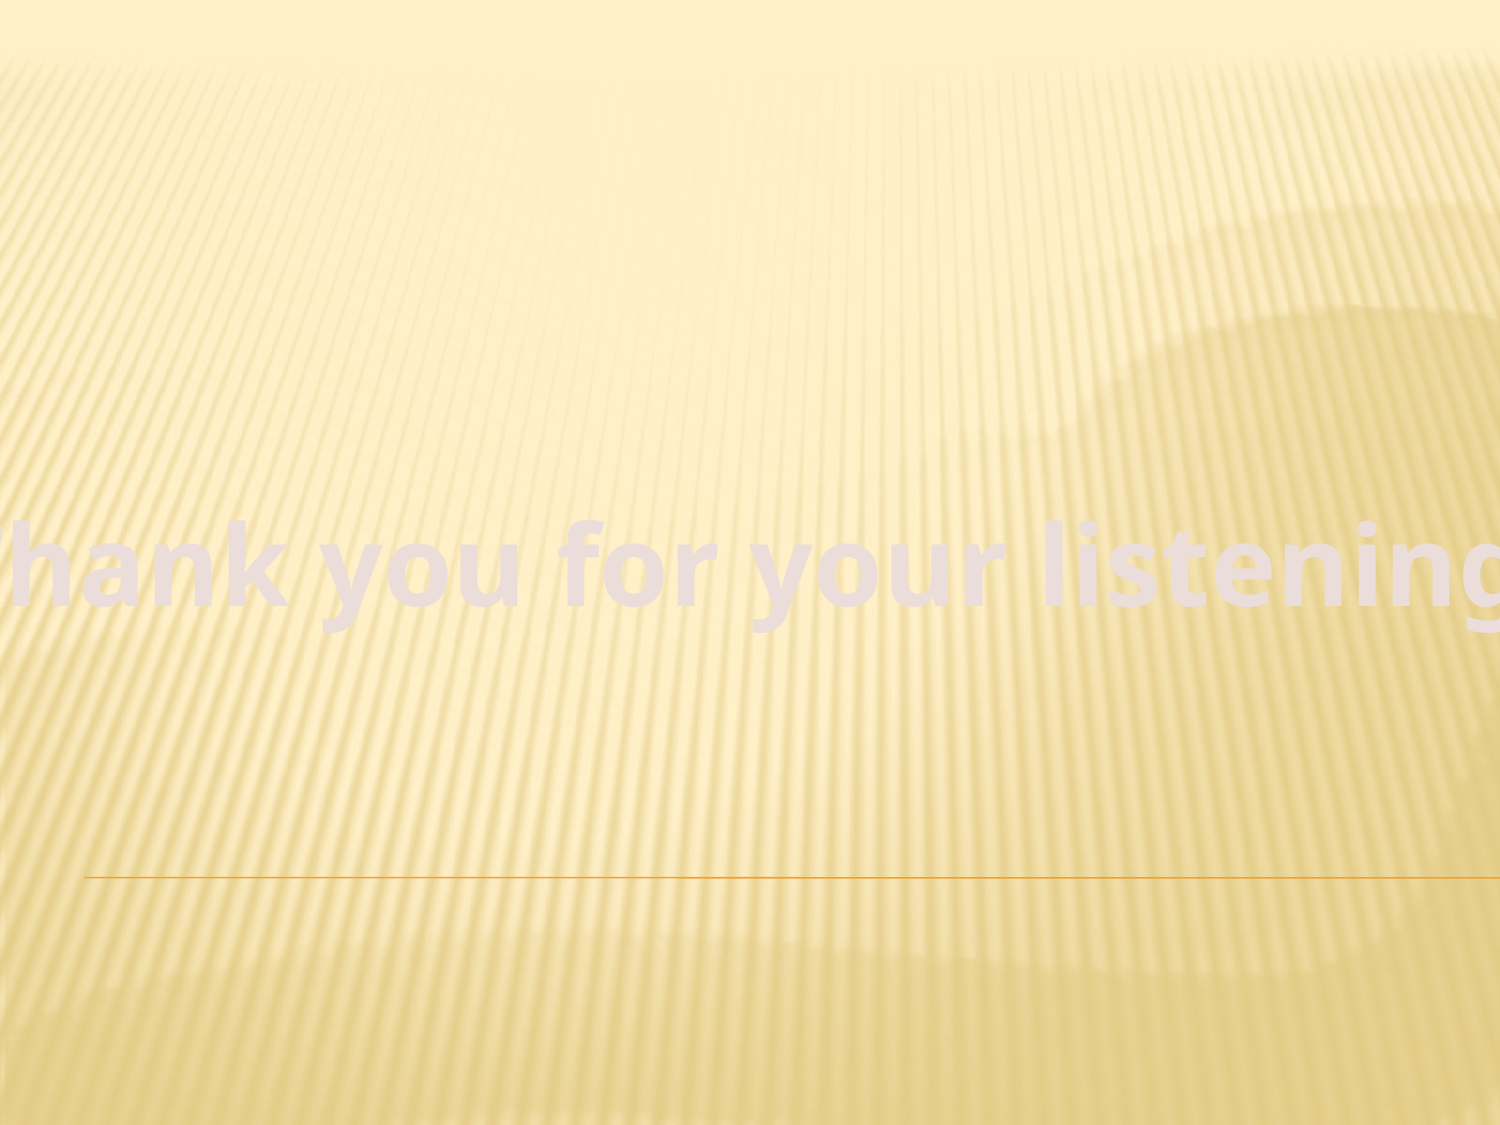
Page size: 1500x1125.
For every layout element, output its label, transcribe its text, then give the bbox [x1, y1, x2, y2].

text_box Thank you for your listening [0, 486, 1500, 637]
